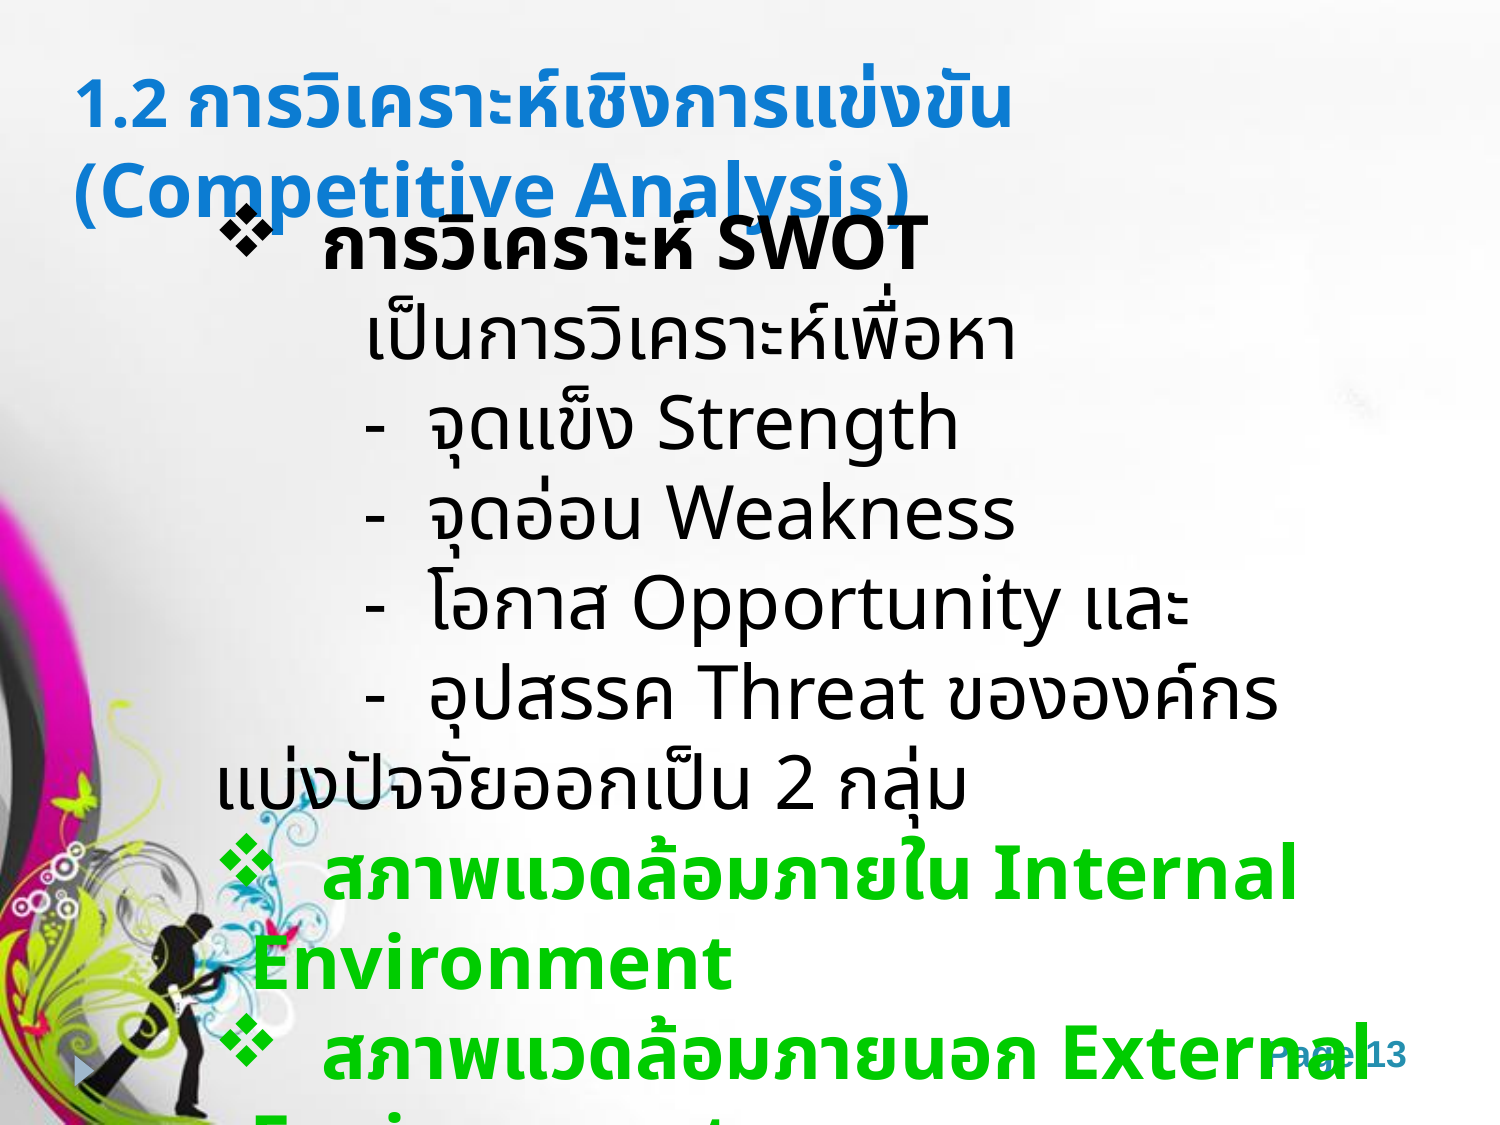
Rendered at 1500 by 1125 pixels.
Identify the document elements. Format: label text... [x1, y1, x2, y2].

picture [0, 0, 1500, 1125]
text_box การวิเคราะห์ SWOT เป็นการวิเคราะห์เพื่อหา - จุดแข็ง Strength - จุดอ่อน Weakness - โอกาส Opportunity และ - อุปสรรค Threat ขององค์กร แบ่งปัจจัยออกเป็น 2 กลุ่ม สภาพแวดล้อมภายใน Internal Environment สภาพแวดล้อมภายนอก External Environment [199, 187, 1454, 1125]
title 1.2 การวิเคราะห์เชิงการแข่งขัน (Competitive Analysis) [58, 45, 1425, 176]
